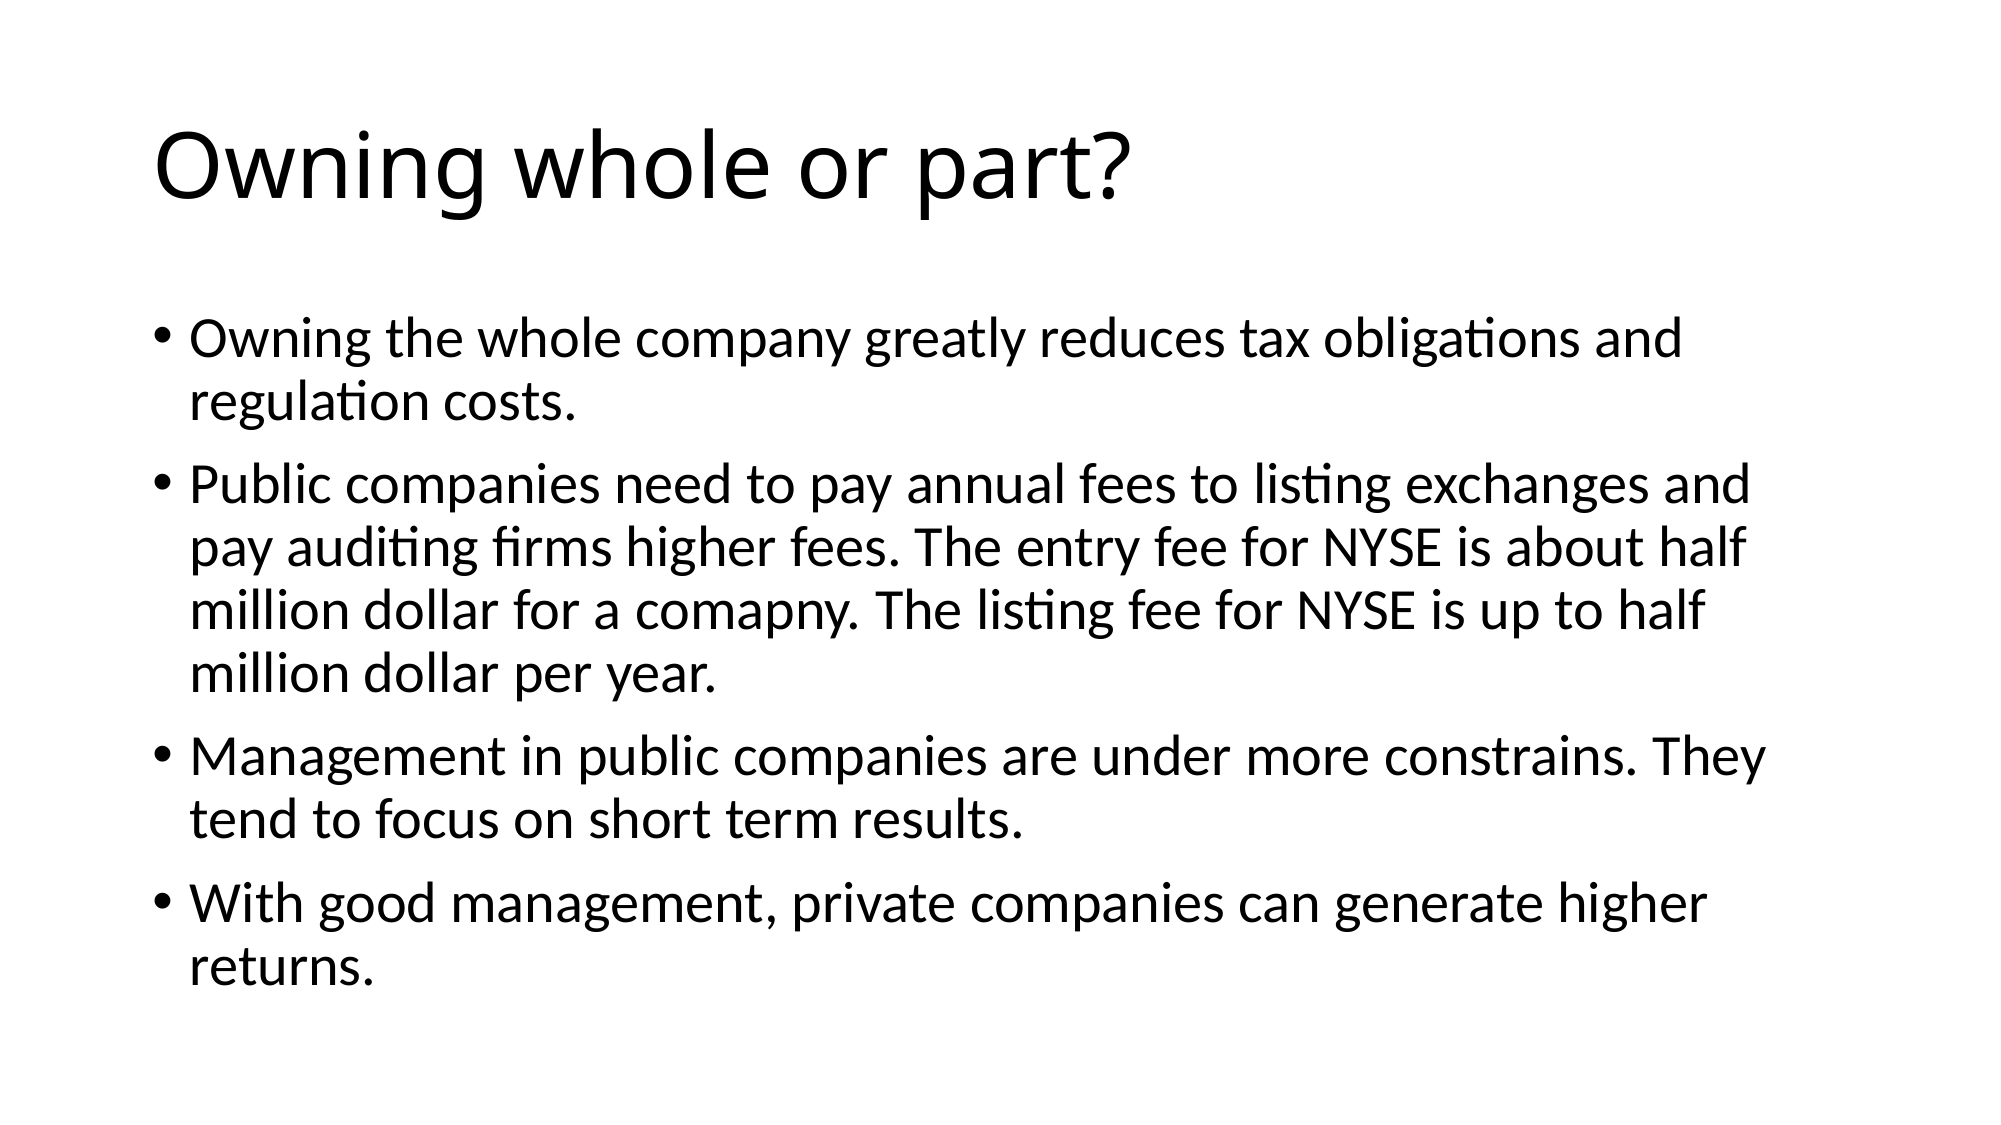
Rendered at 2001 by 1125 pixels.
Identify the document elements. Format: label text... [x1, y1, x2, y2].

list Owning the whole company greatly reduces tax obligations and regulation costs. Public companies need to pay annual fees to listing exchanges and pay auditing firms higher fees. The entry fee for NYSE is about half million dollar for a comapny. The listing fee for NYSE is up to half million dollar per year. Management in public companies are under more constrains. They tend to focus on short term results. With good management, private companies can generate higher returns. [137, 299, 1863, 1014]
title Owning whole or part? [137, 59, 1863, 278]
